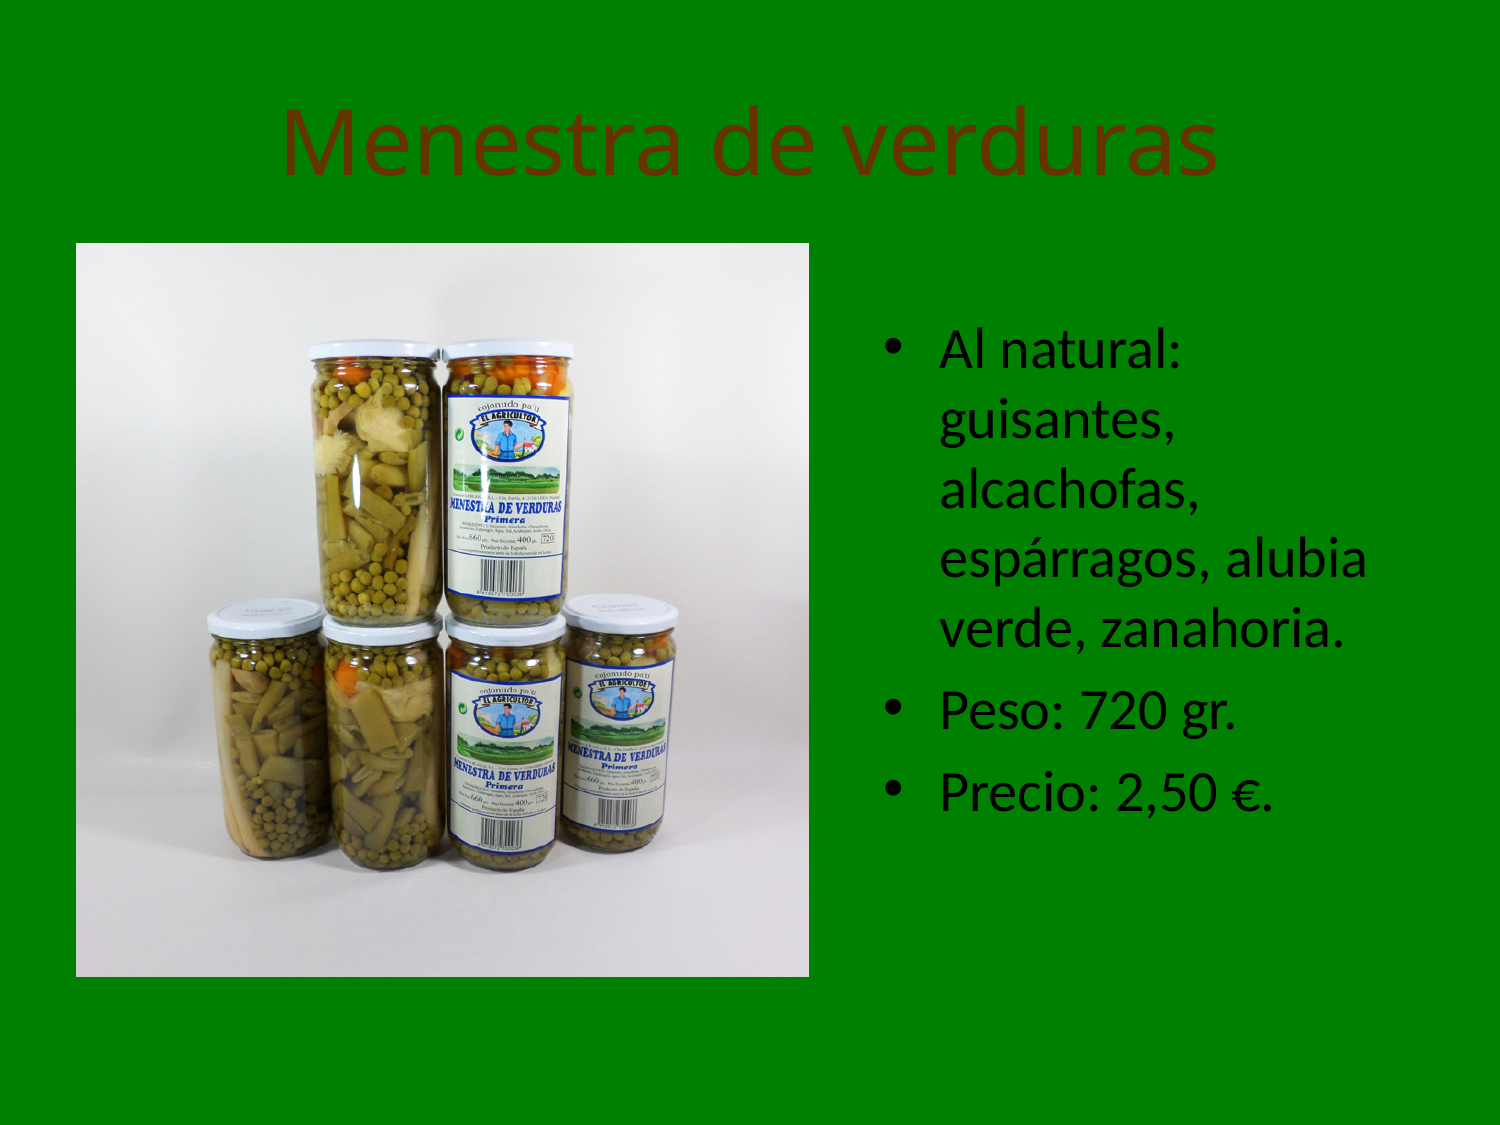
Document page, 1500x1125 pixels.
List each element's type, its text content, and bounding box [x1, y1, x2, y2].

title Menestra de verduras [75, 45, 1425, 233]
picture [76, 243, 810, 978]
list Al natural: guisantes, alcachofas, espárragos, alubia verde, zanahoria. Peso: 720 gr. Precio: 2,50 €. [868, 302, 1414, 911]
